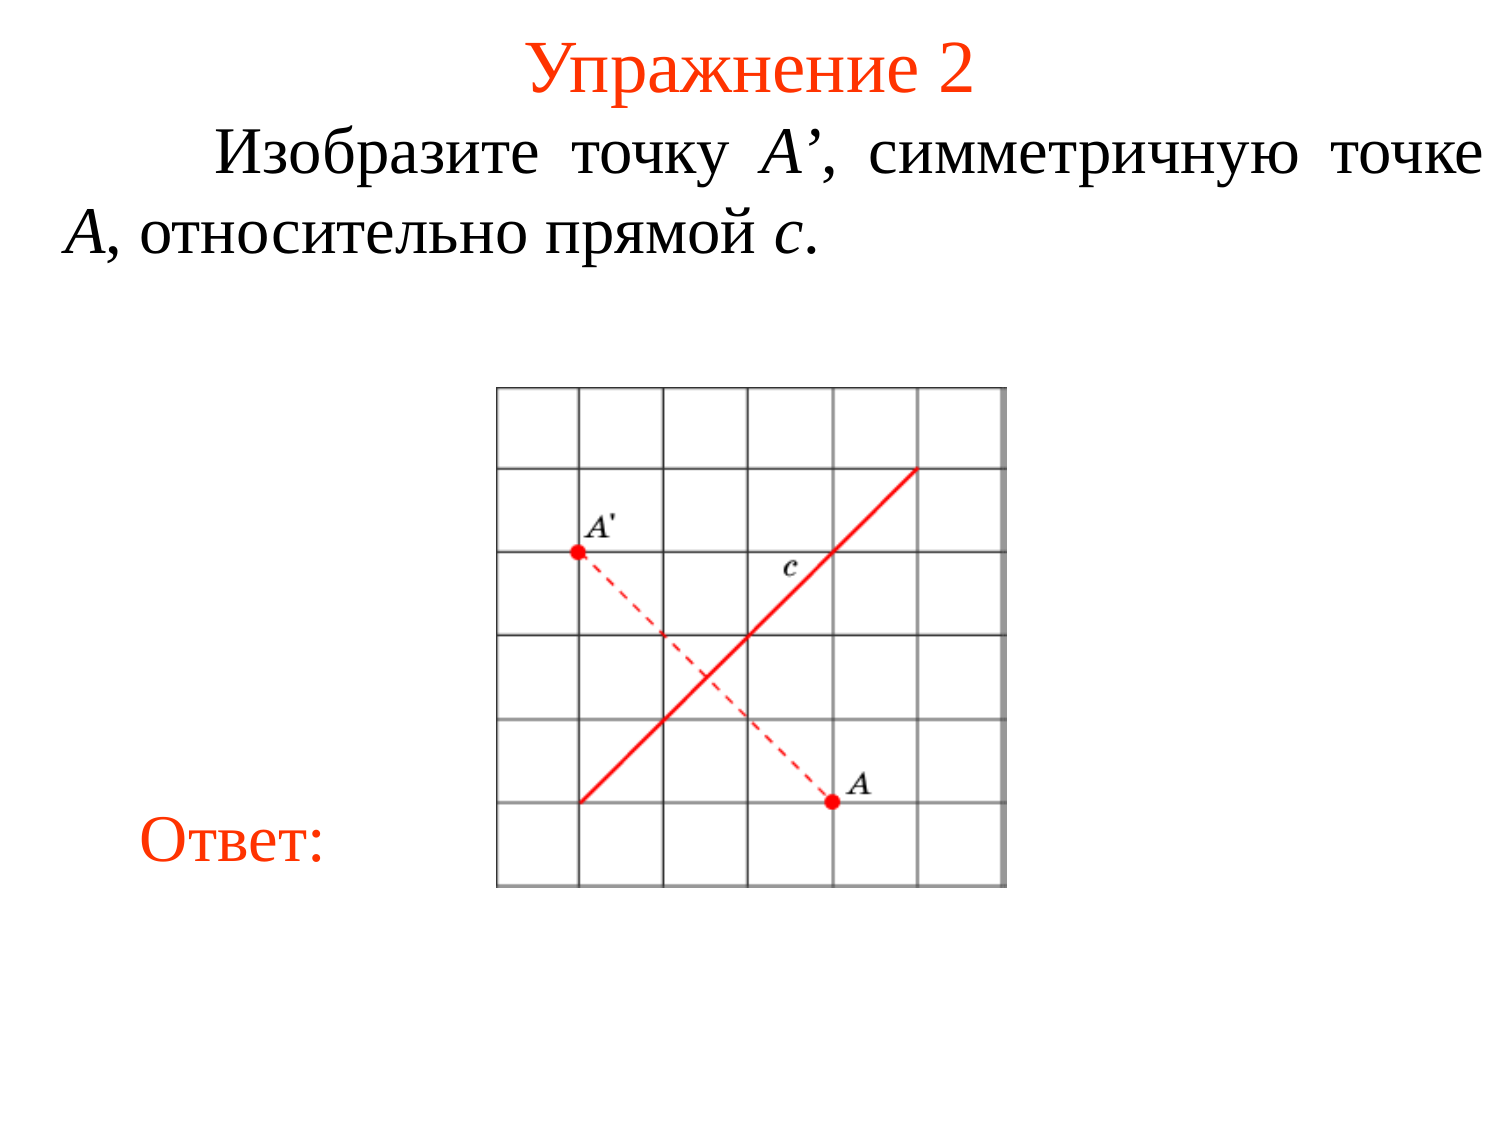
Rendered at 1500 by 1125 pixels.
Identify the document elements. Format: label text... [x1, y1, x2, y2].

title Упражнение 2 [112, 24, 1388, 99]
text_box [124, 387, 1004, 888]
text_box Изобразите точку A’, симметричную точке A, относительно прямой c. [50, 99, 1500, 275]
